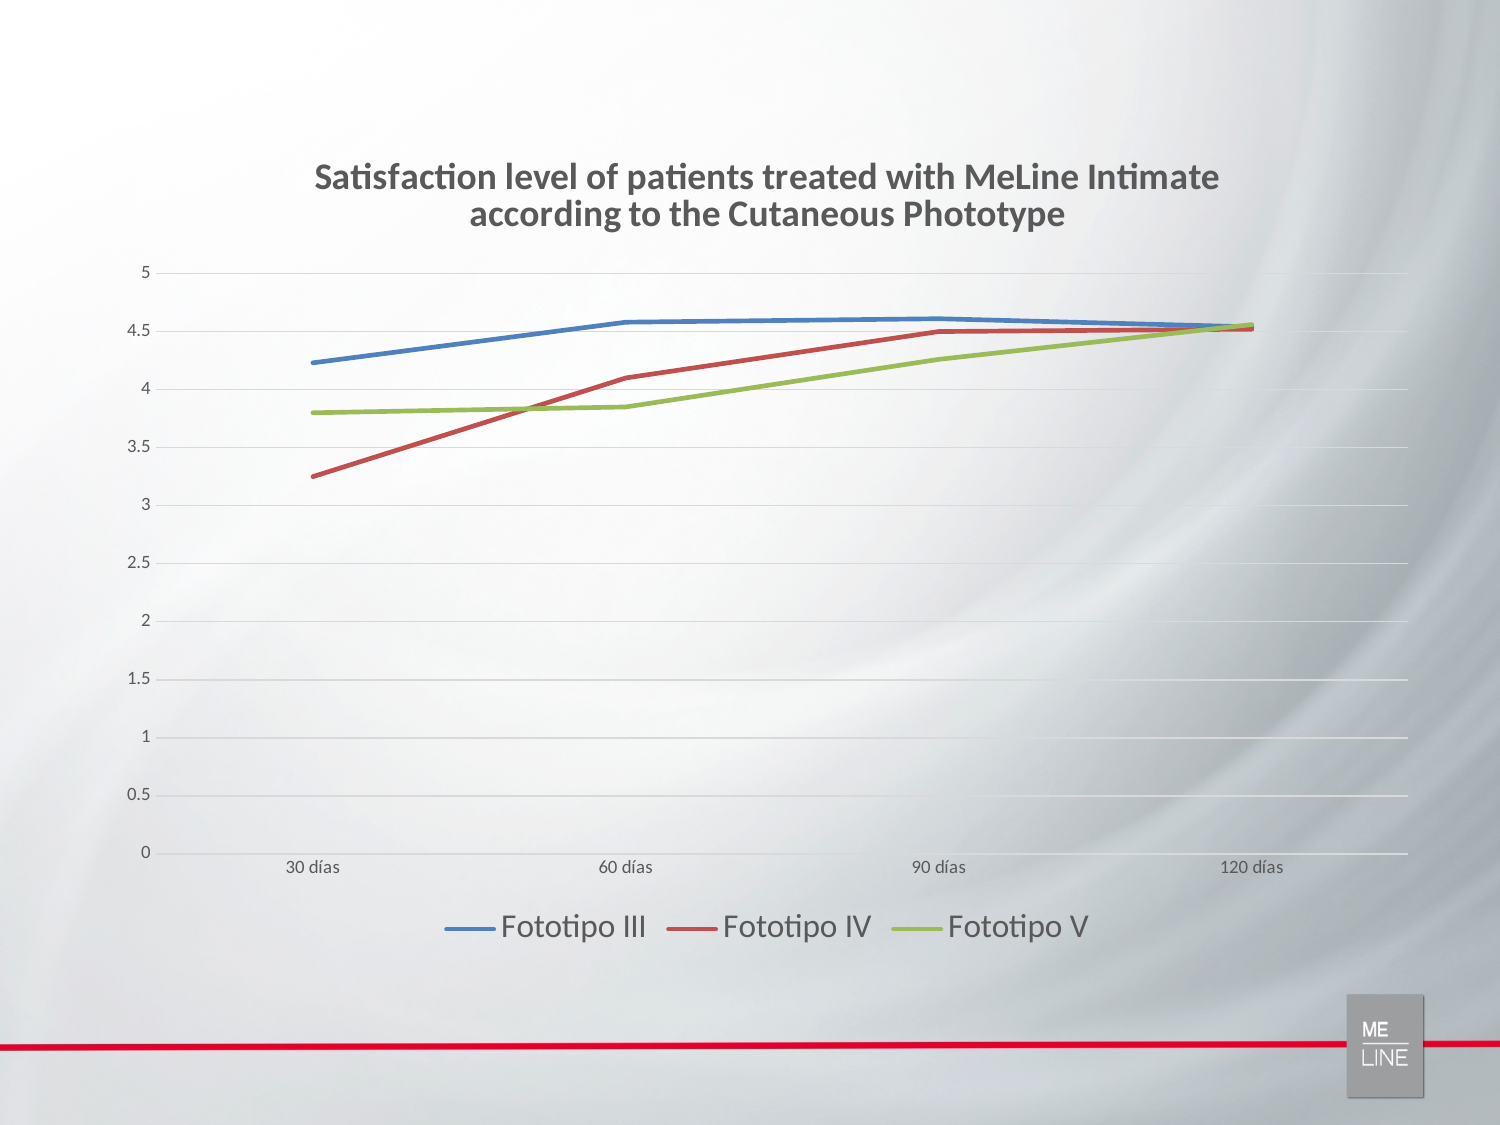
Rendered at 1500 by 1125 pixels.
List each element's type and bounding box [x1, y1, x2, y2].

picture [0, 0, 1500, 1125]
chart [100, 125, 1436, 953]
